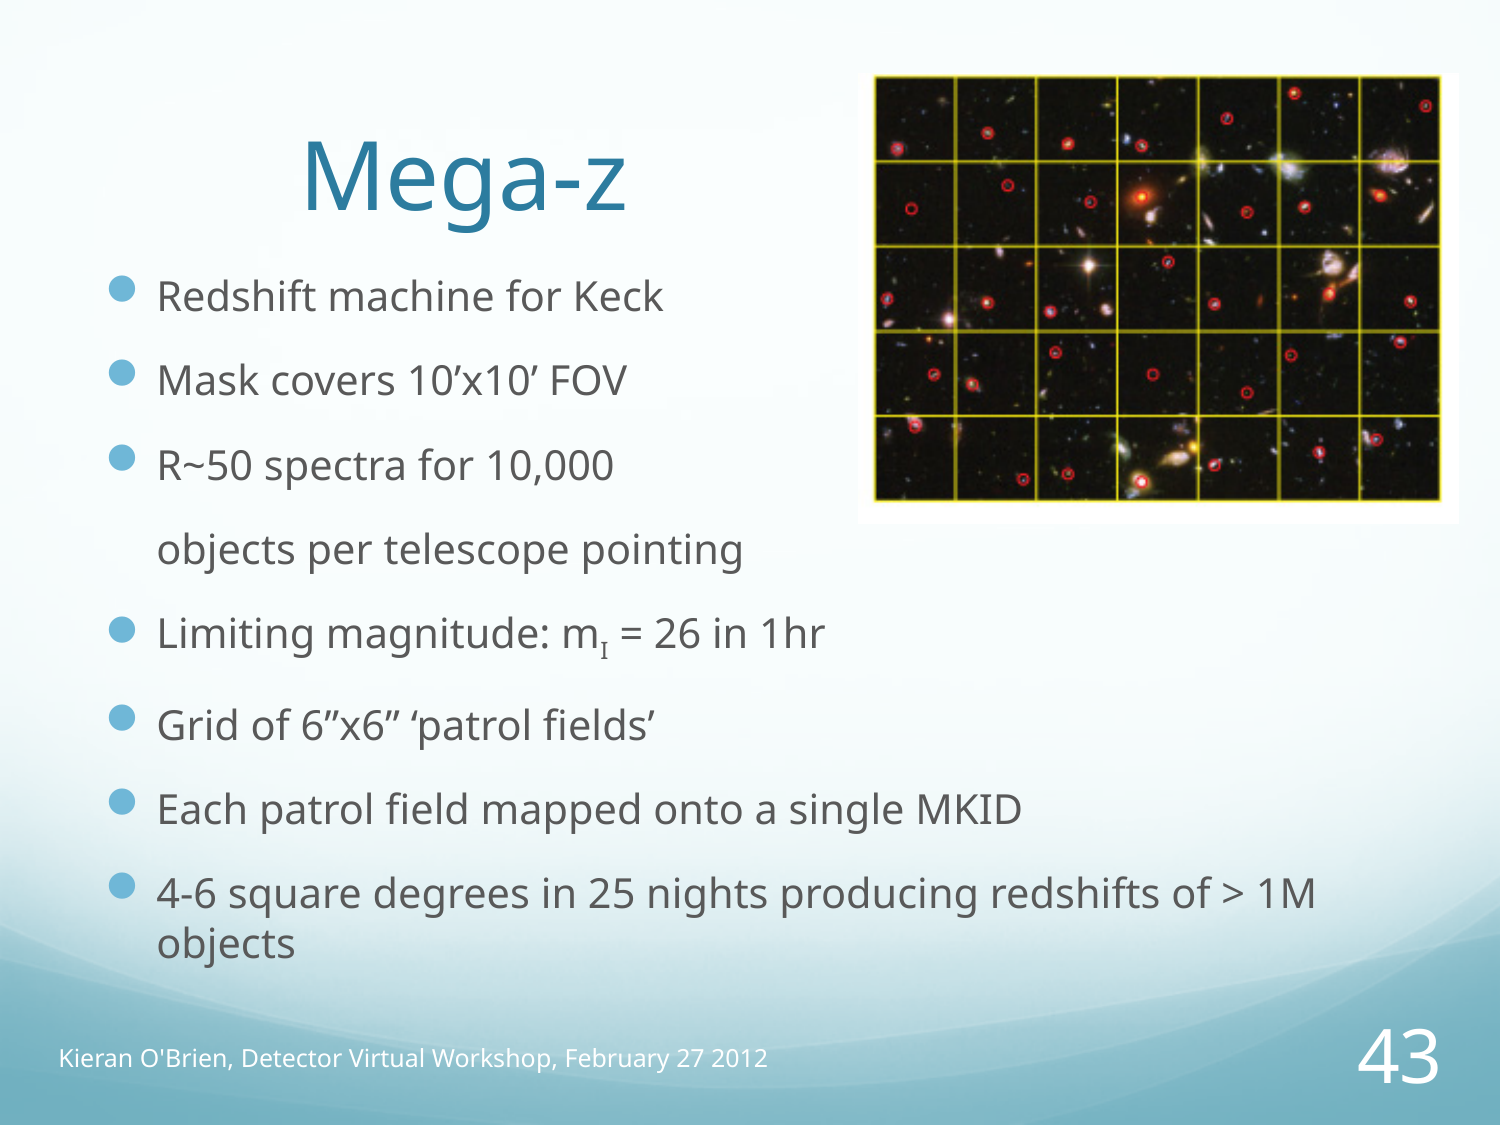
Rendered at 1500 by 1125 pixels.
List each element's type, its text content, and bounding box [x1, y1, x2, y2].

list Redshift machine for Keck Mask covers 10’x10’ FOV R~50 spectra for 10,000 objects per telescope pointing Limiting magnitude: mI = 26 in 1hr Grid of 6”x6” ‘patrol fields’ Each patrol field mapped onto a single MKID 4-6 square degrees in 25 nights producing redshifts of > 1M objects [90, 262, 1410, 975]
picture [857, 72, 1459, 524]
footer Kieran O'Brien, Detector Virtual Workshop, February 27 2012 [43, 1029, 838, 1090]
title Mega-z [90, 17, 838, 237]
slide_number 43 [1295, 1029, 1459, 1090]
